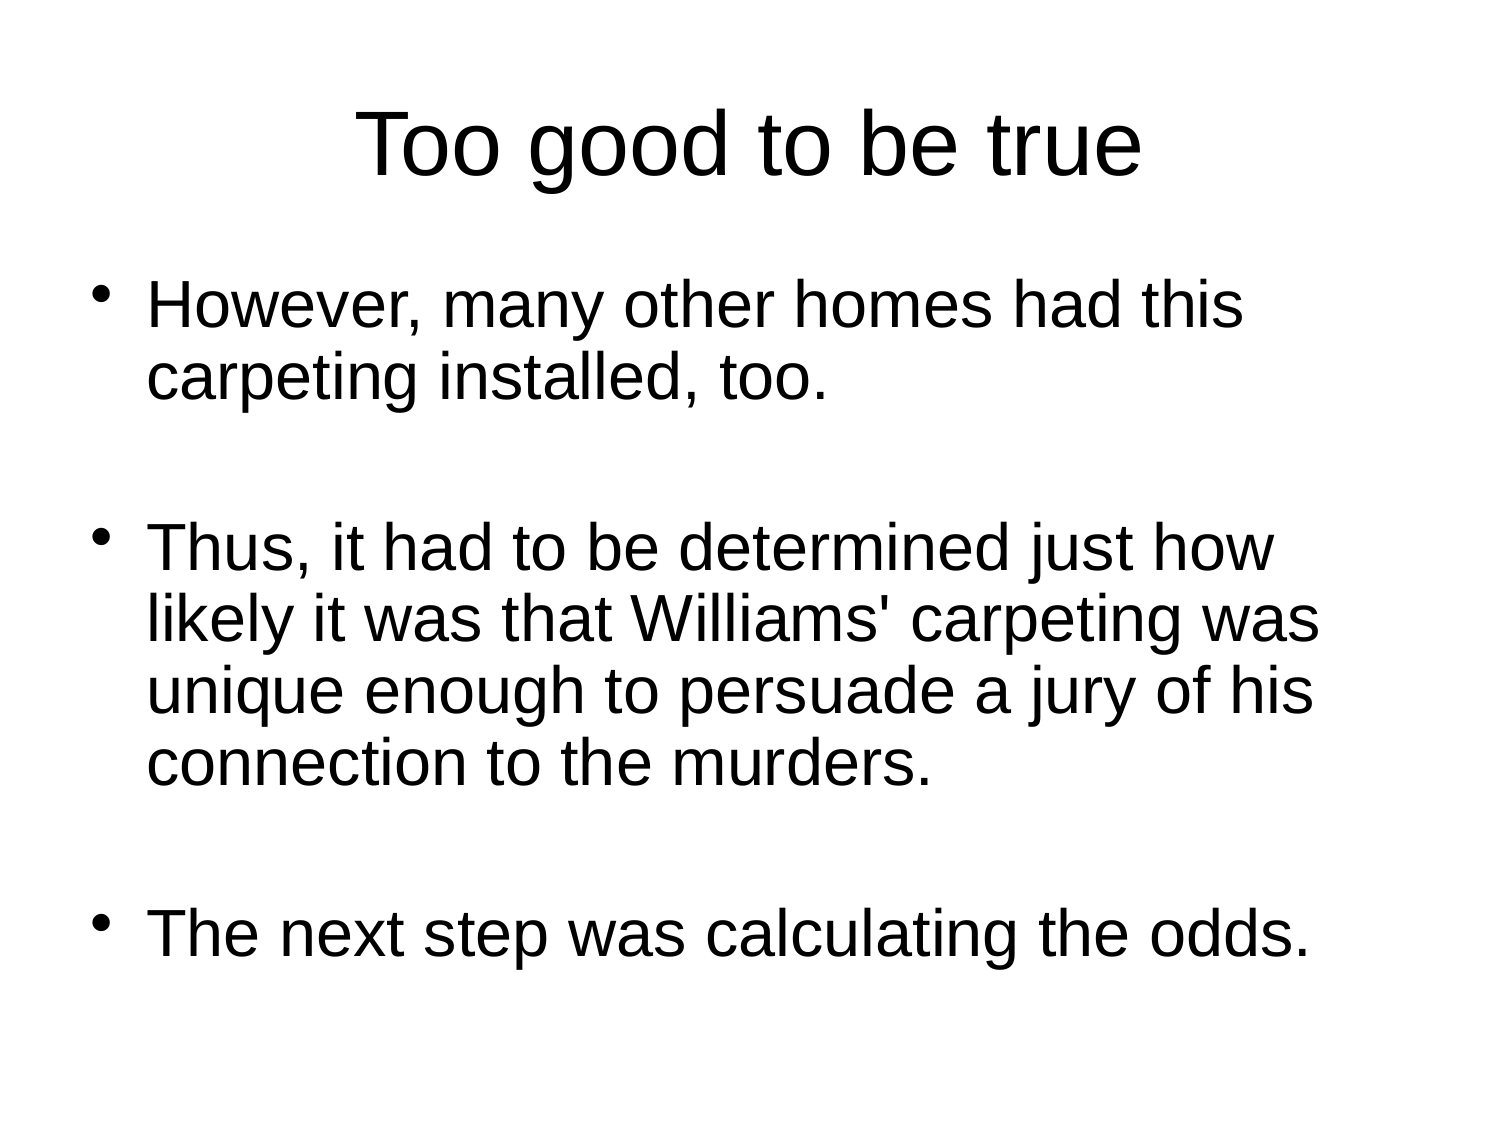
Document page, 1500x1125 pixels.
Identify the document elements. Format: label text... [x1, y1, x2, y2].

list However, many other homes had this carpeting installed, too. Thus, it had to be determined just how likely it was that Williams' carpeting was unique enough to persuade a jury of his connection to the murders. The next step was calculating the odds. [75, 262, 1425, 1050]
title Too good to be true [75, 45, 1425, 233]
